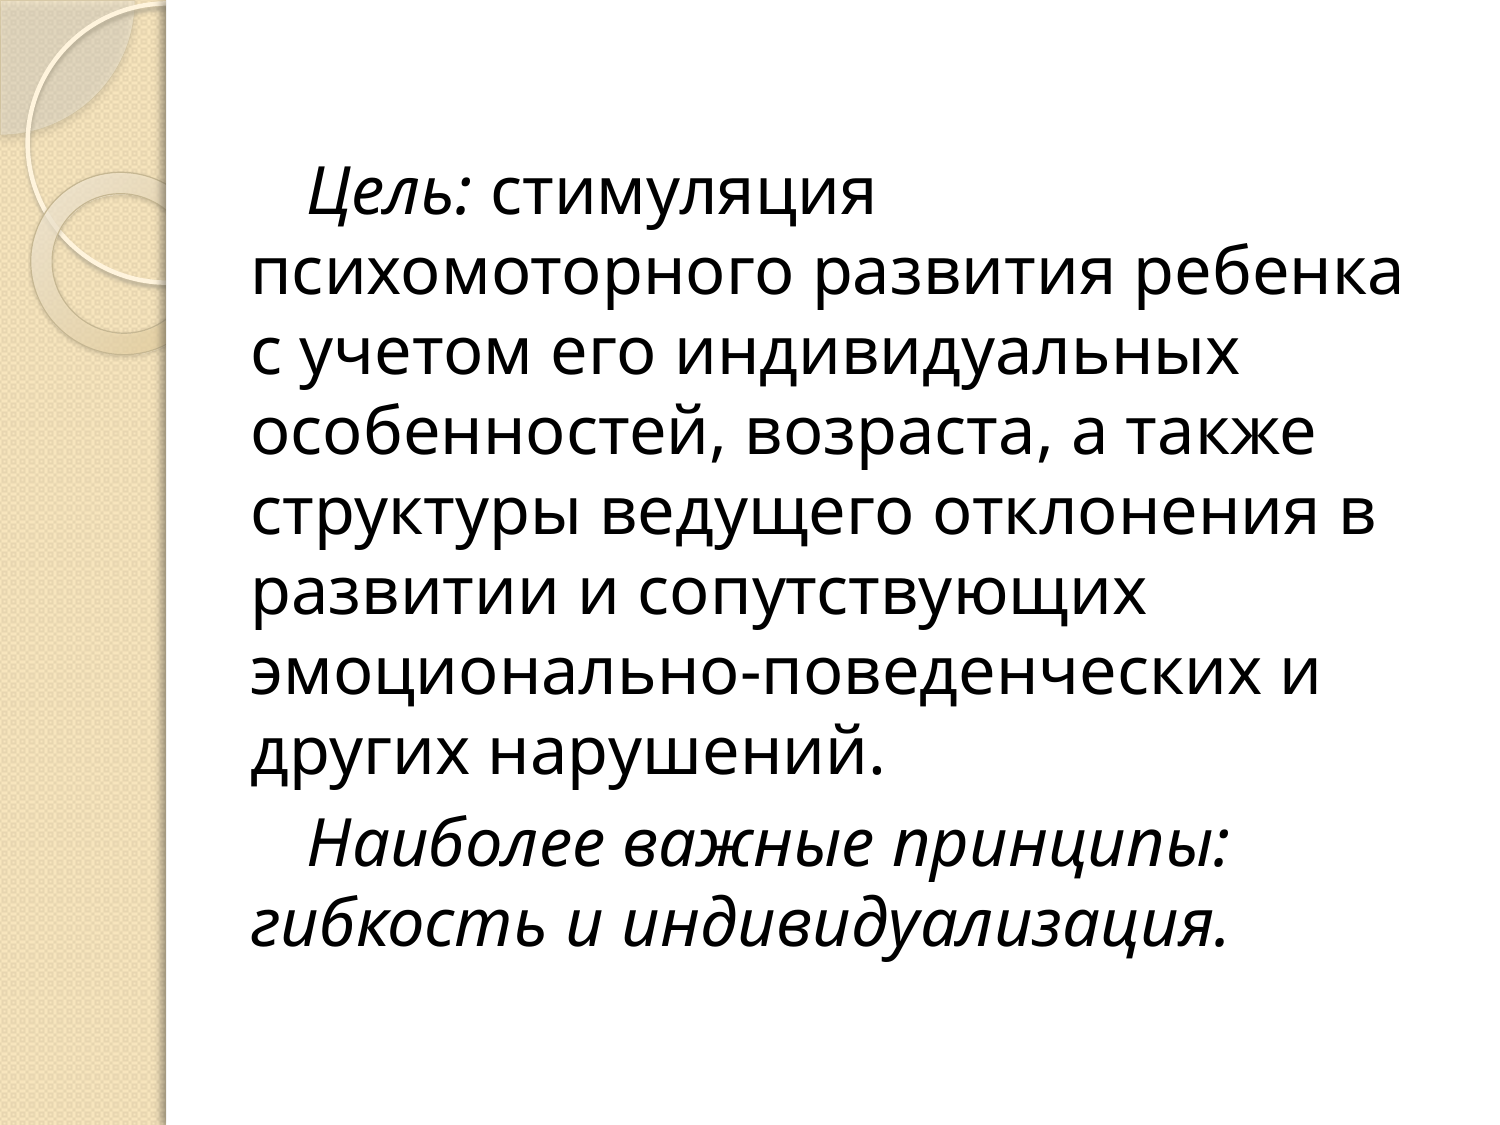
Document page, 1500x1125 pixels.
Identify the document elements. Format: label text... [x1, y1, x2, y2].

list Цель: стимуляция психомоторного развития ребенка с учетом его индивидуальных особенностей, возраста, а также структуры ведущего отклонения в развитии и сопутствующих эмоционально-поведенческих и других нарушений. Наиболее важные принципы: гибкость и индивидуализация. [175, 140, 1425, 1005]
